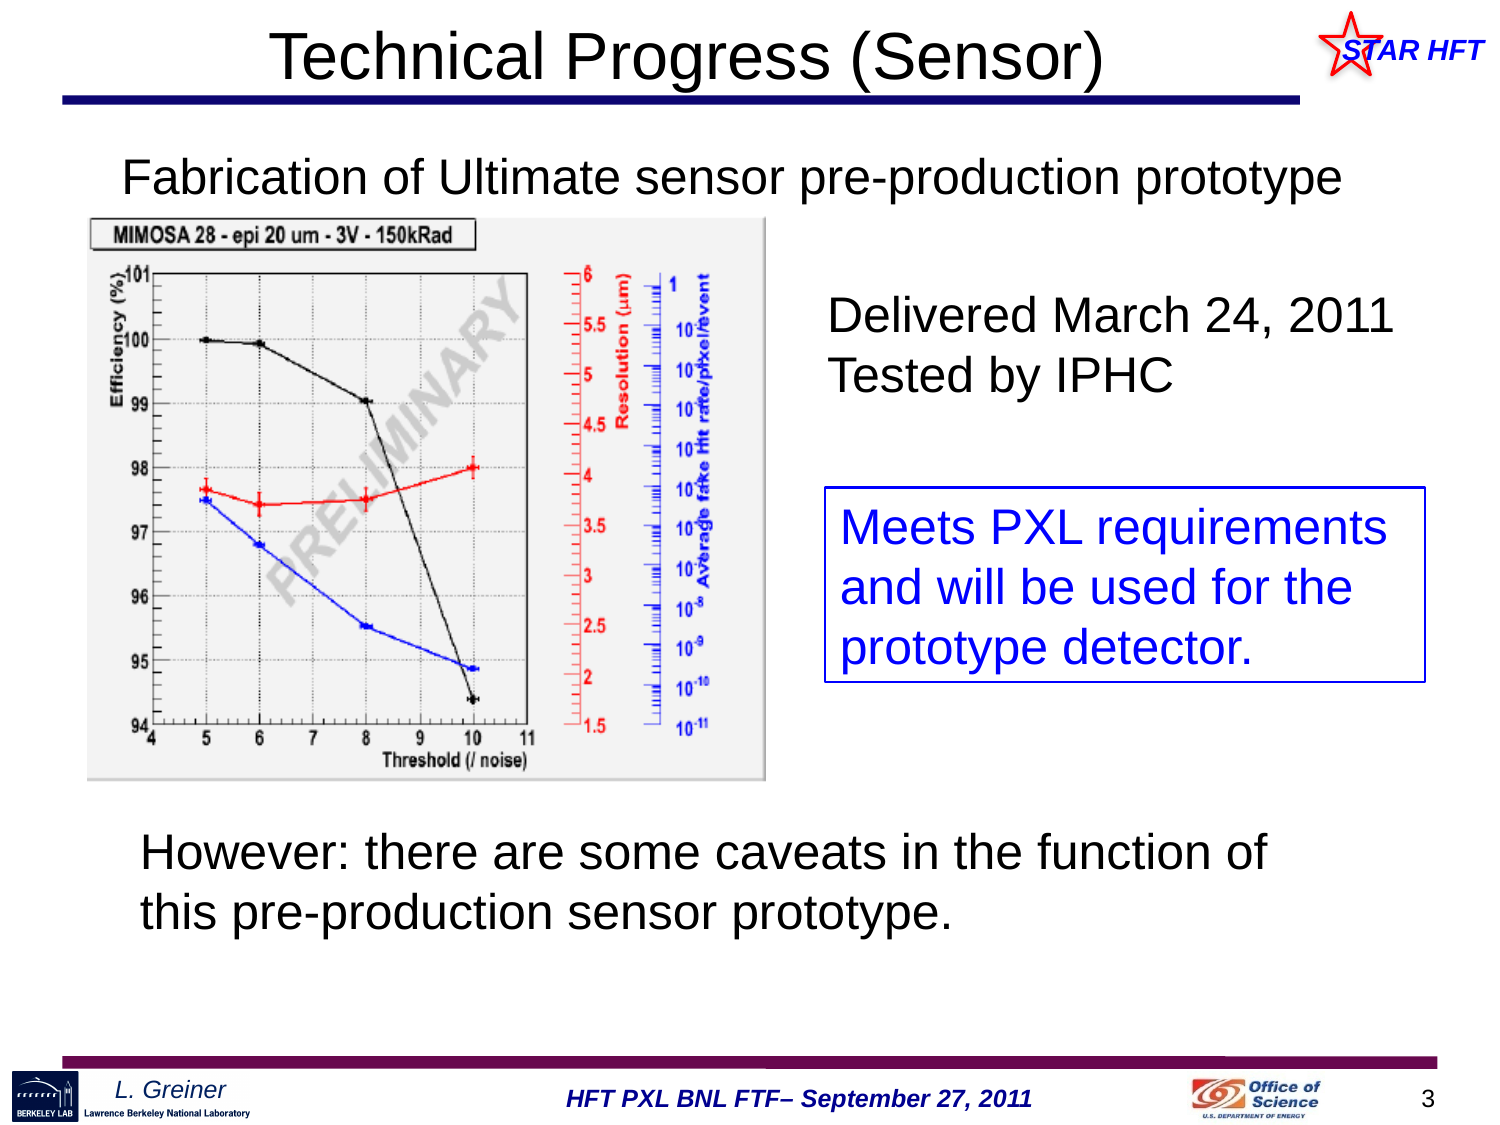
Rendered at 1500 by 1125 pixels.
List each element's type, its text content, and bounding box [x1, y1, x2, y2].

picture [87, 212, 766, 783]
text_box Fabrication of Ultimate sensor pre-production prototype [106, 137, 1360, 213]
text_box However: there are some caveats in the function of this pre-production sensor prototype. [125, 812, 1363, 948]
text_box Meets PXL requirements and will be used for the prototype detector. [824, 487, 1425, 683]
picture [12, 1071, 250, 1122]
text_box Delivered March 24, 2011 Tested by IPHC [812, 274, 1413, 410]
picture [1187, 1071, 1325, 1125]
text_box Technical Progress (Sensor) [62, 12, 1313, 93]
